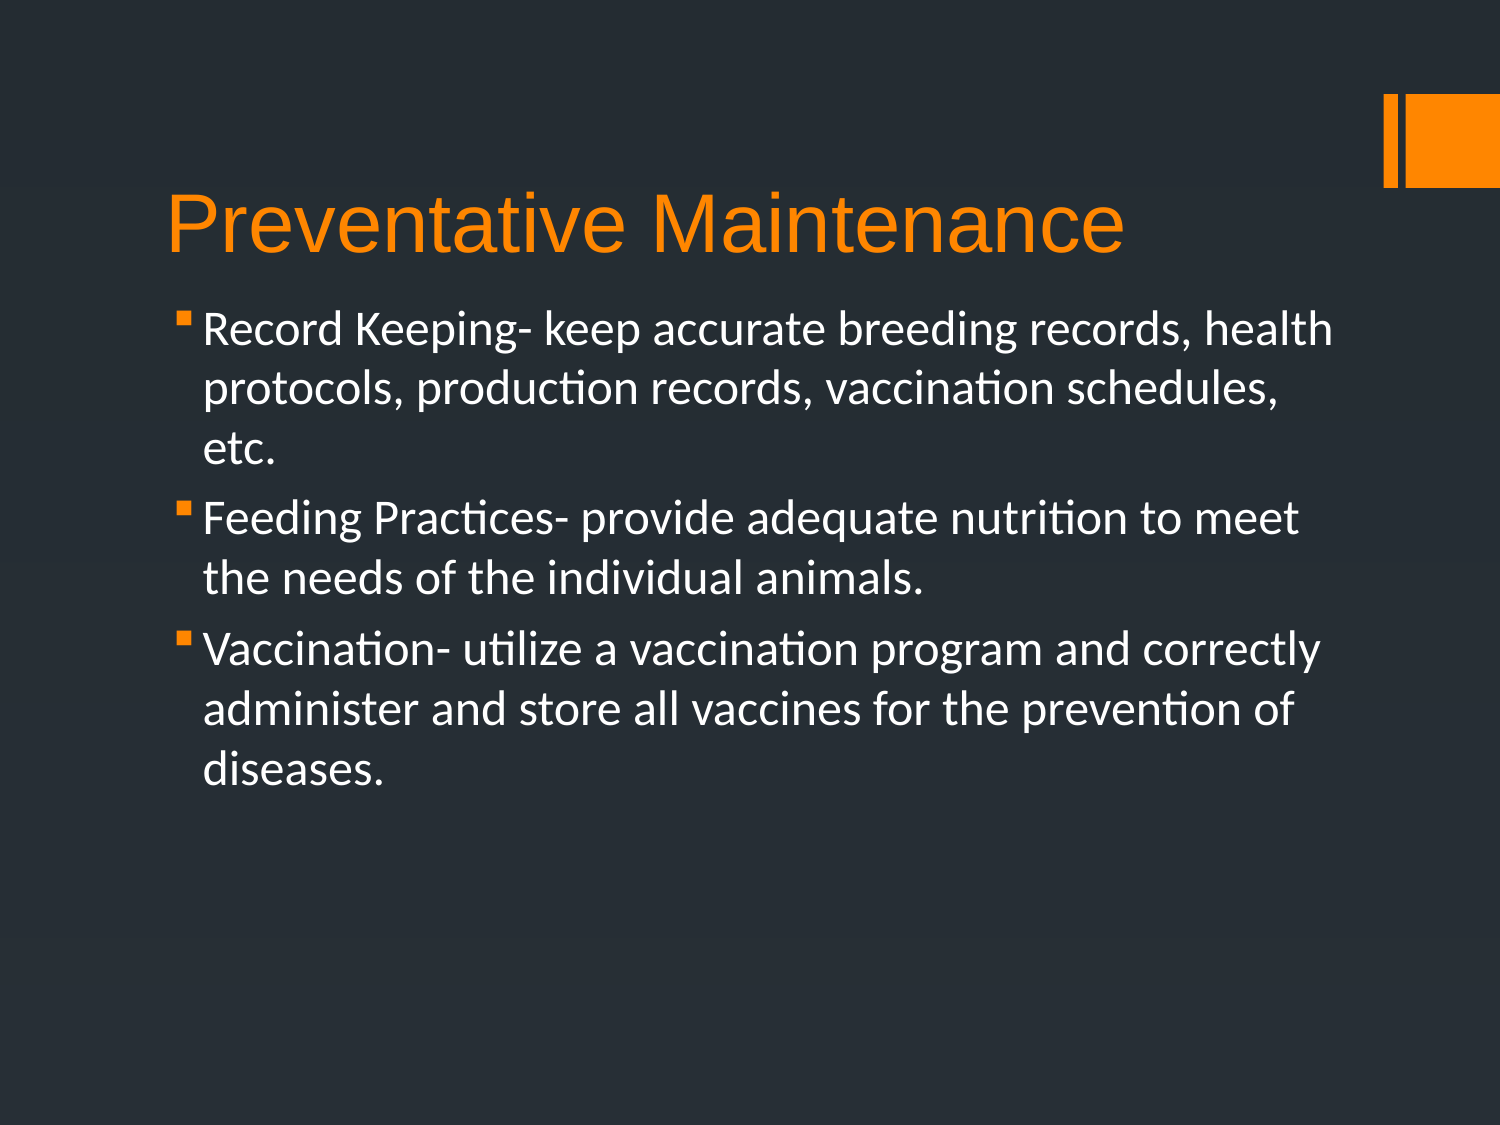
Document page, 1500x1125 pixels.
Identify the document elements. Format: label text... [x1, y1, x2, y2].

title Preventative Maintenance [150, 87, 1350, 277]
list Record Keeping- keep accurate breeding records, health protocols, production records, vaccination schedules, etc. Feeding Practices- provide adequate nutrition to meet the needs of the individual animals. Vaccination- utilize a vaccination program and correctly administer and store all vaccines for the prevention of diseases. [150, 287, 1350, 1050]
